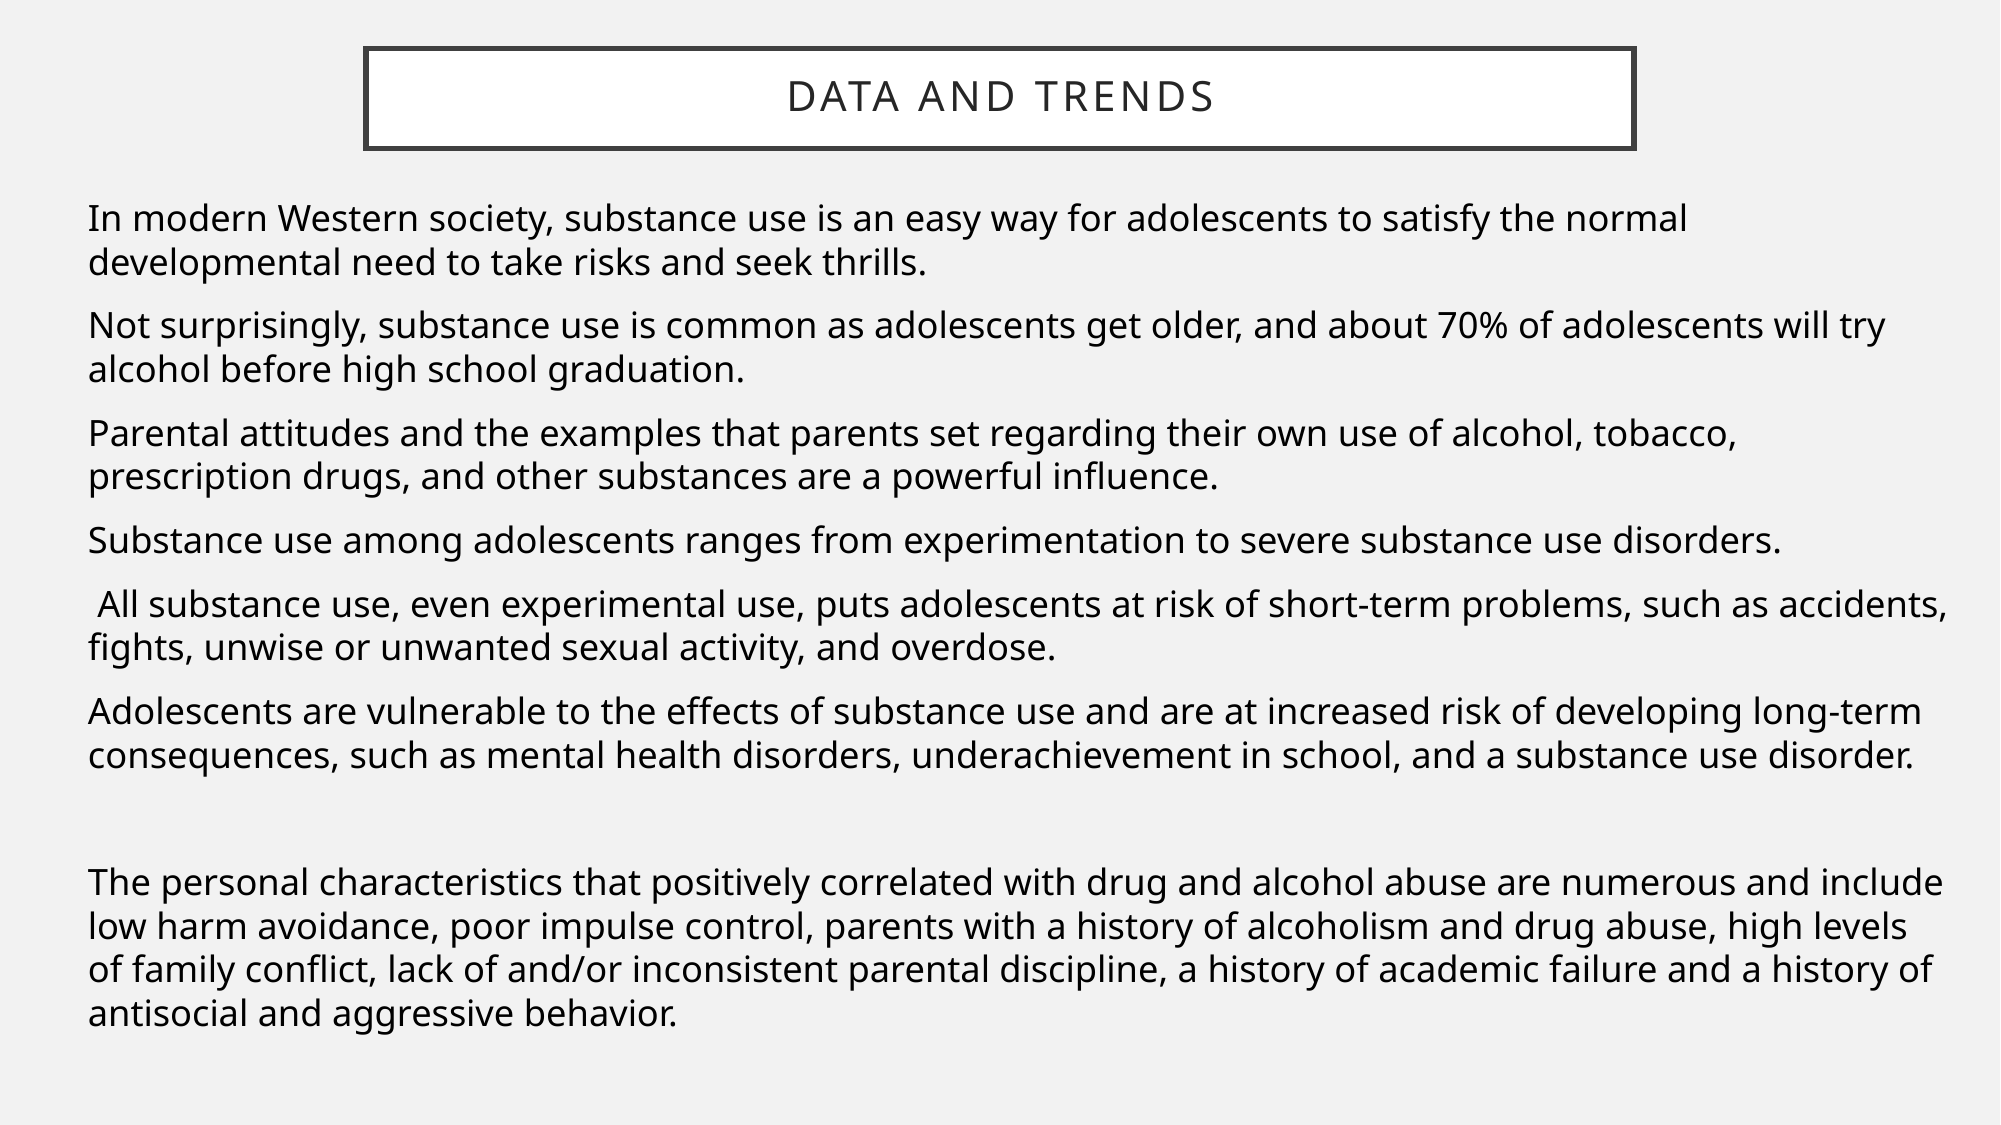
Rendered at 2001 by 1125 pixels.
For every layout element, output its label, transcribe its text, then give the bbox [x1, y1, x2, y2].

list In modern Western society, substance use is an easy way for adolescents to satisfy the normal developmental need to take risks and seek thrills. Not surprisingly, substance use is common as adolescents get older, and about 70% of adolescents will try alcohol before high school graduation. Parental attitudes and the examples that parents set regarding their own use of alcohol, tobacco, prescription drugs, and other substances are a powerful influence. Substance use among adolescents ranges from experimentation to severe substance use disorders. All substance use, even experimental use, puts adolescents at risk of short-term problems, such as accidents, fights, unwise or unwanted sexual activity, and overdose. Adolescents are vulnerable to the effects of substance use and are at increased risk of developing long-term consequences, such as mental health disorders, underachievement in school, and a substance use disorder. The personal characteristics that positively correlated with drug and alcohol abuse are numerous and include low harm avoidance, poor impulse control, parents with a history of alcoholism and drug abuse, high levels of family conflict, lack of and/or inconsistent parental discipline, a history of academic failure and a history of antisocial and aggressive behavior. [72, 187, 1968, 1077]
title Data and trends [363, 46, 1637, 151]
